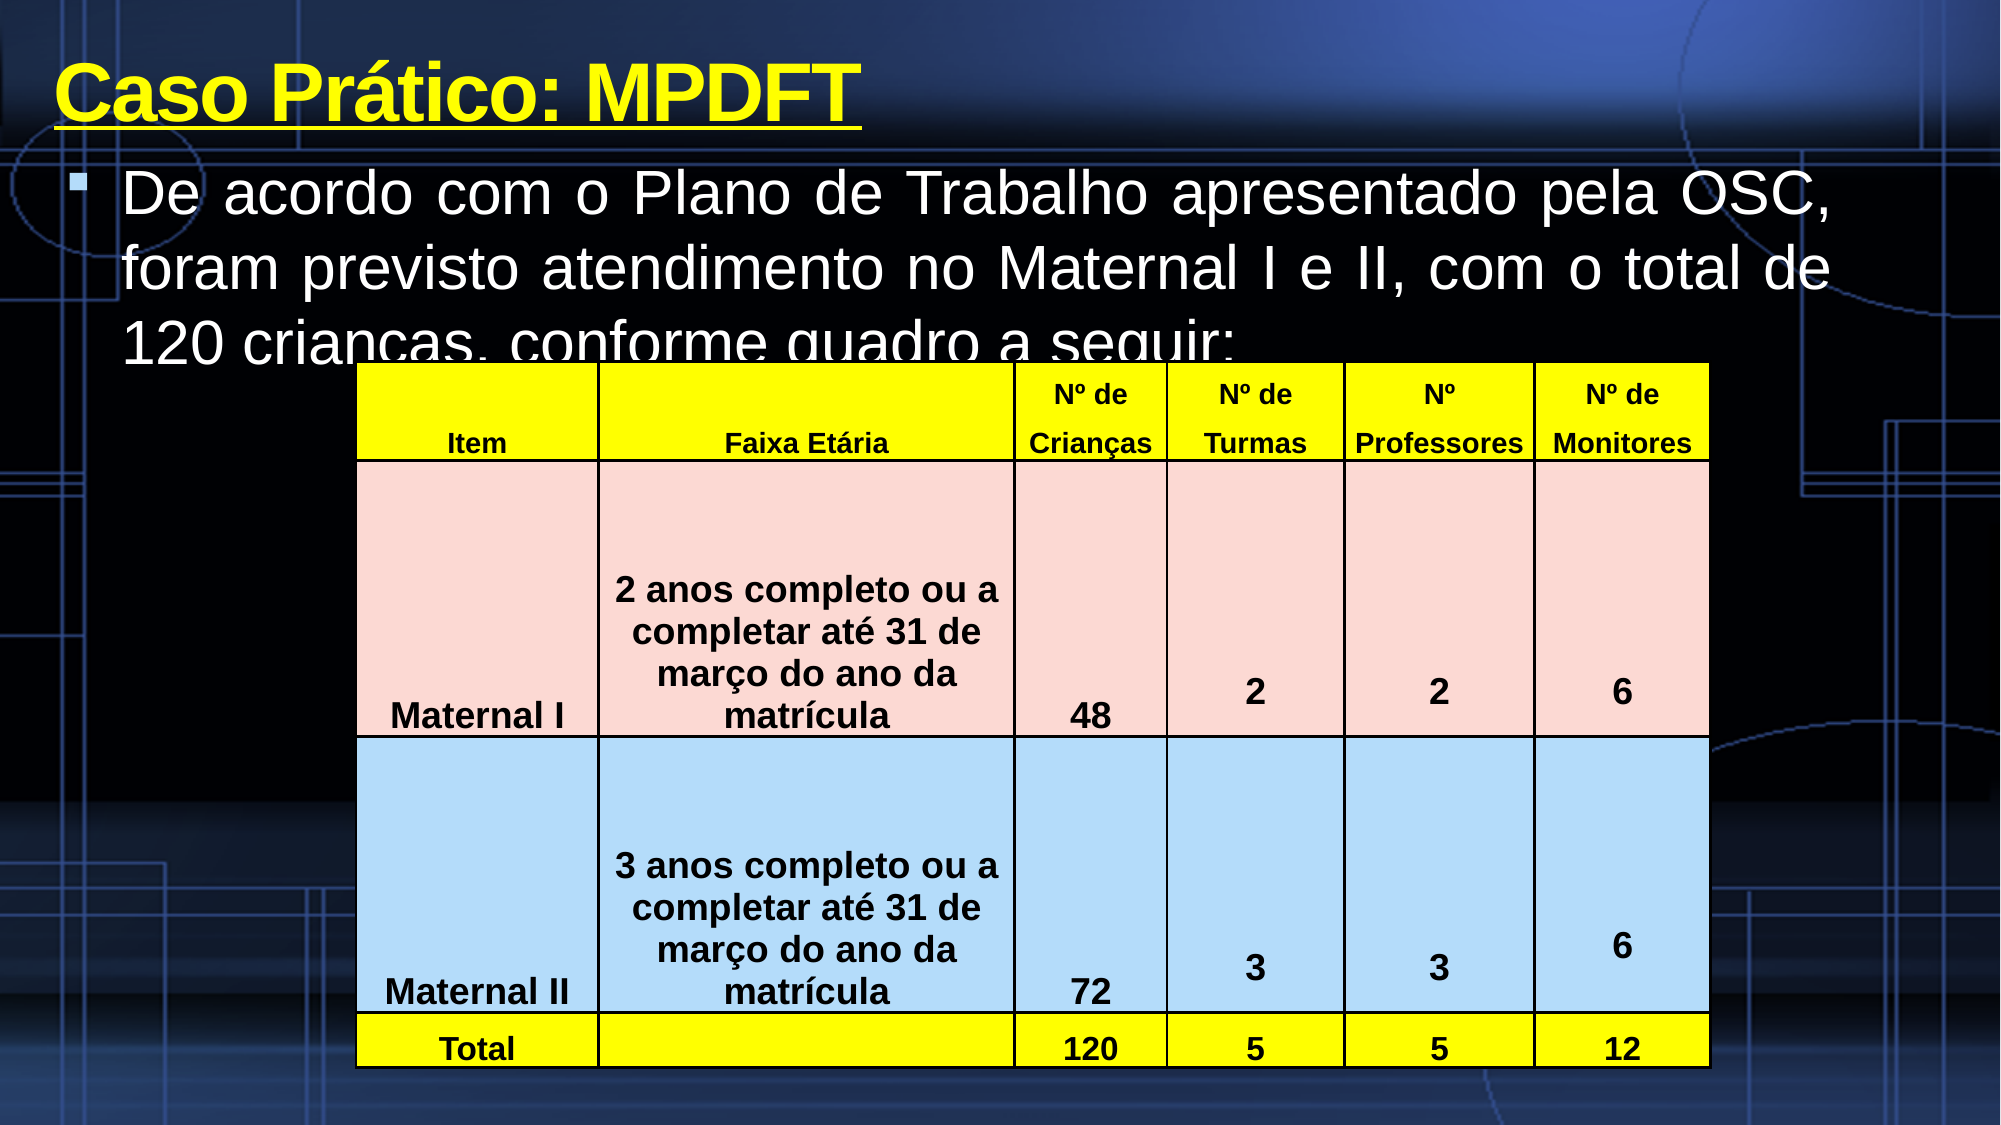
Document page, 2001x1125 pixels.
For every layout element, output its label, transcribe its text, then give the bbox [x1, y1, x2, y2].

title Caso Prático: MPDFT [38, 30, 956, 181]
table_cell 72 [1016, 738, 1166, 1011]
picture [0, 0, 2001, 1125]
table_header Nº de Turmas [1168, 363, 1343, 459]
table_cell 2 [1346, 462, 1533, 735]
table_header Faixa Etária [600, 363, 1013, 459]
table_cell [600, 1014, 1013, 1066]
table_cell 2 anos completo ou a completar até 31 de março do ano da matrícula [600, 462, 1013, 735]
table_cell 12 [1536, 1014, 1709, 1066]
table_header Item [357, 363, 597, 459]
table_cell 5 [1168, 1014, 1343, 1066]
table_cell 6 [1536, 462, 1709, 735]
table_cell Maternal I [357, 462, 597, 735]
table_cell 3 [1346, 738, 1533, 1011]
table_header Nº Professores [1346, 363, 1533, 459]
table_cell Total [357, 1014, 597, 1066]
list De acordo com o Plano de Trabalho apresentado pela OSC, foram previsto atendimento no Maternal I e II, com o total de 120 crianças, conforme quadro a seguir: [38, 144, 1850, 385]
table_cell 5 [1346, 1014, 1533, 1066]
table_header Nº de Crianças [1016, 363, 1166, 459]
table_cell 2 [1168, 462, 1343, 735]
table_cell 120 [1016, 1014, 1166, 1066]
table_cell 48 [1016, 462, 1166, 735]
table_cell 6 [1536, 738, 1709, 1011]
table_cell Maternal II [357, 738, 597, 1011]
table_cell 3 anos completo ou a completar até 31 de março do ano da matrícula [600, 738, 1013, 1011]
table_cell 3 [1168, 738, 1343, 1011]
table_header Nº de Monitores [1536, 363, 1709, 459]
